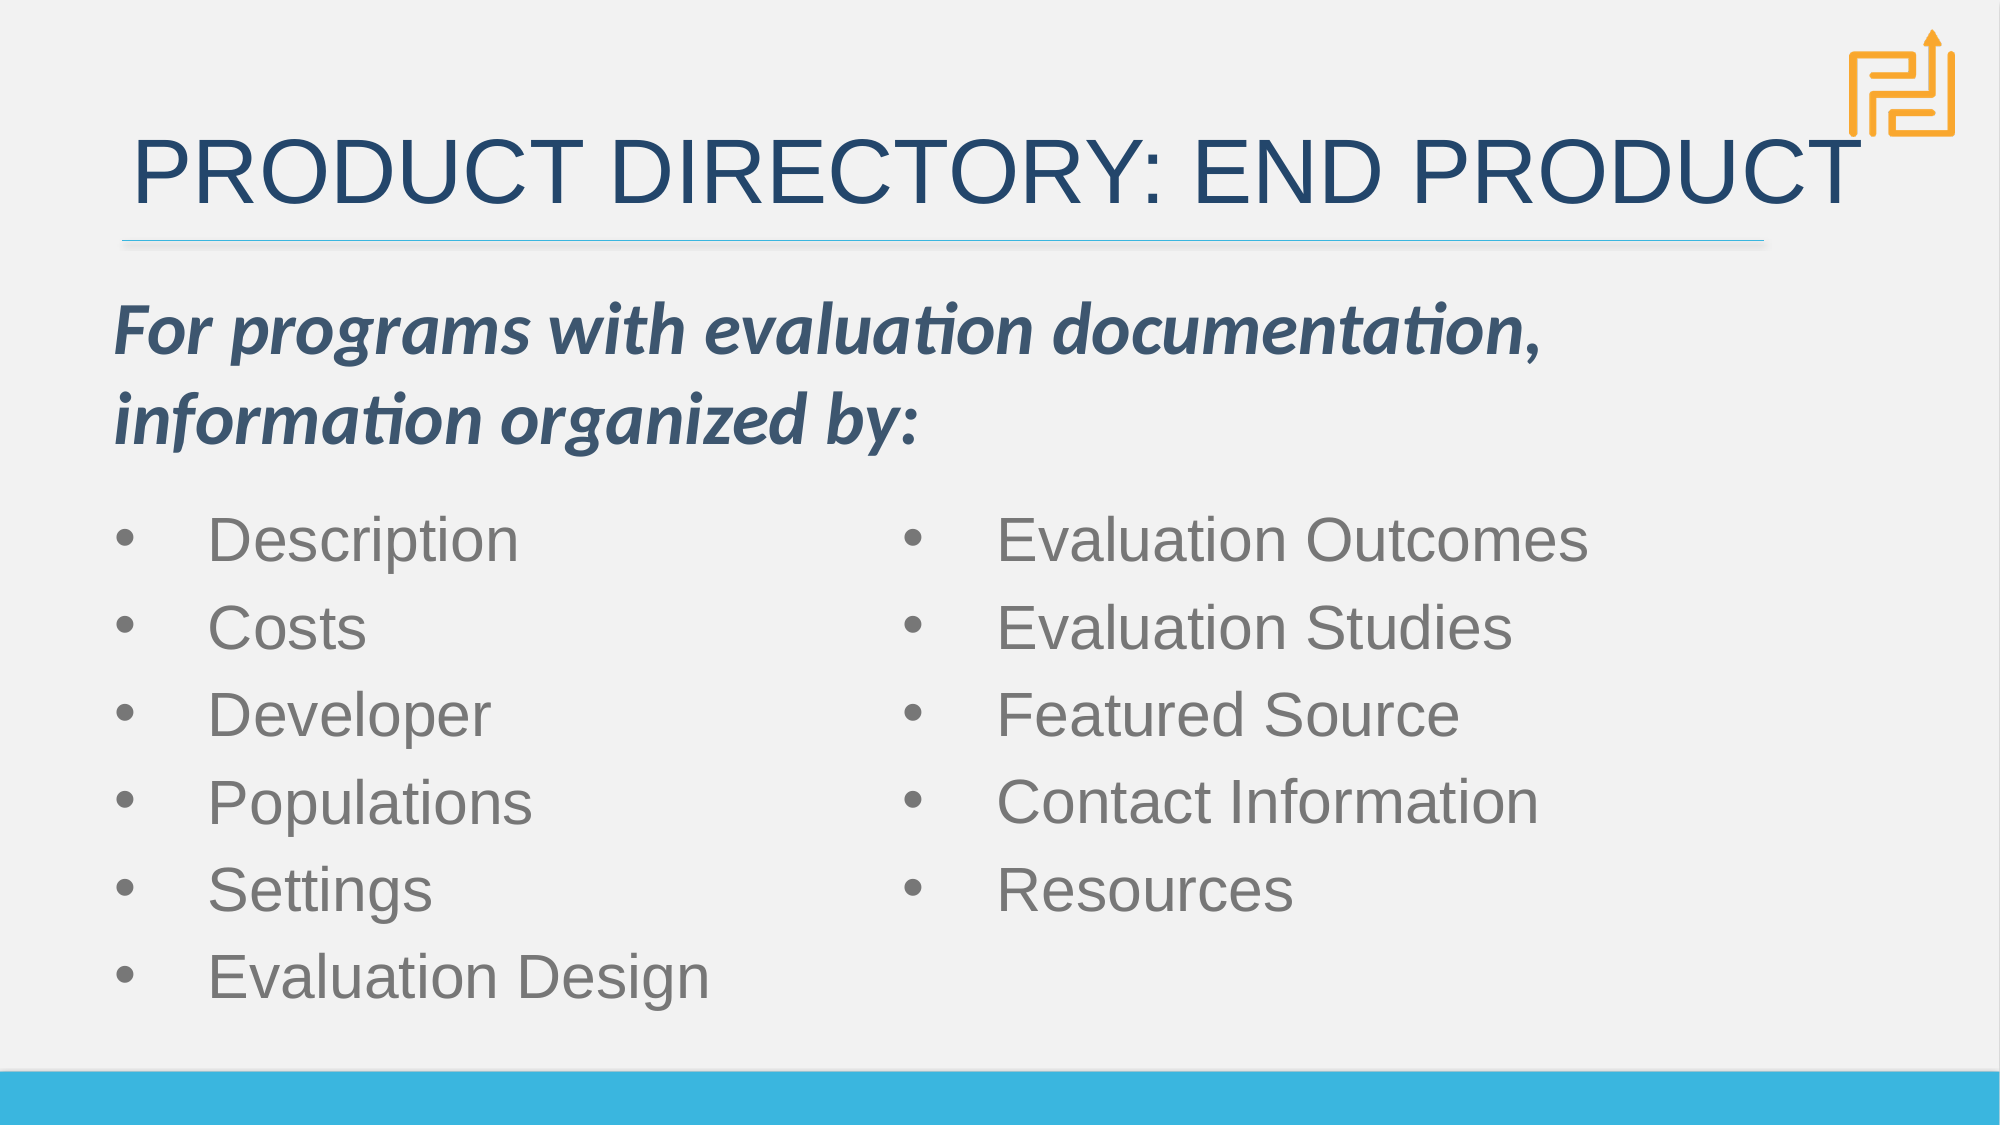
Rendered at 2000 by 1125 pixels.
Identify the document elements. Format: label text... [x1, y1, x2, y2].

list Description Costs Developer Populations Settings Evaluation Design [99, 491, 887, 1125]
title Product Directory: End Product [116, 72, 1919, 261]
picture [1849, 29, 1955, 137]
text_box Evaluation Outcomes Evaluation Studies Featured Source Contact Information Resources [887, 491, 1677, 1125]
text_box For programs with evaluation documentation, information organized by: [99, 271, 1899, 467]
